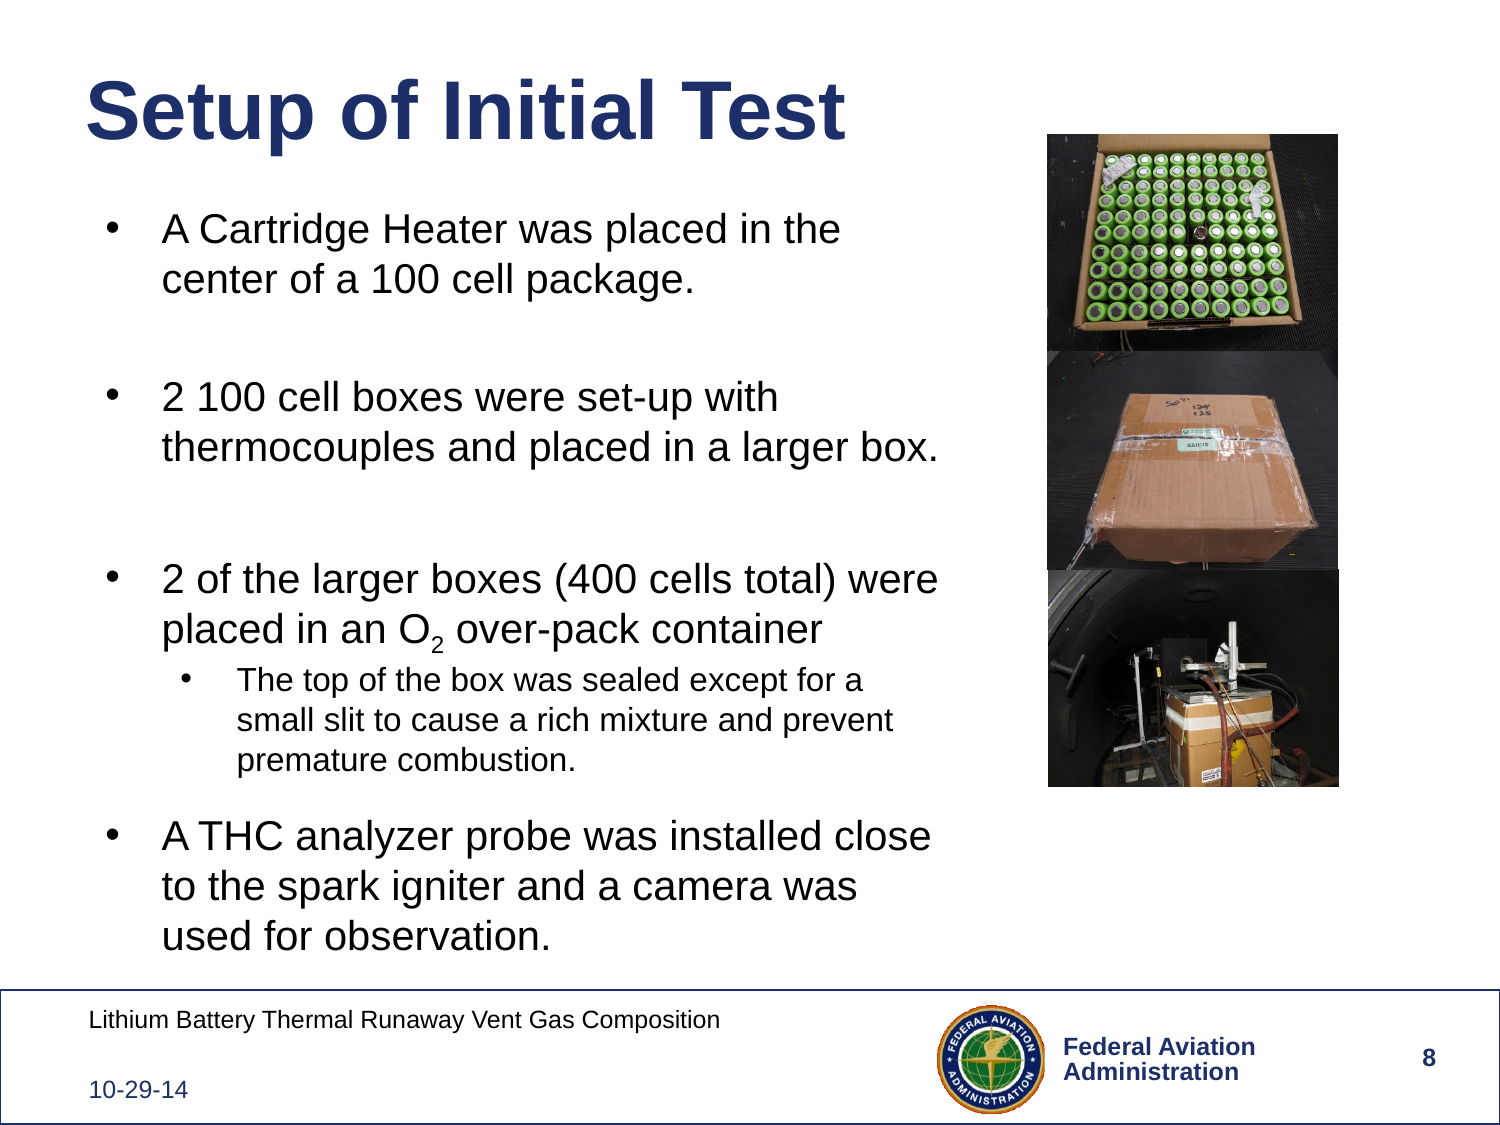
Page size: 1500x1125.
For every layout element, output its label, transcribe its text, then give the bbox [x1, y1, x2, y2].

slide_number 8 [1074, 1025, 1388, 1100]
text_box A Cartridge Heater was placed in the center of a 100 cell package. [90, 194, 961, 310]
text_box 2 100 cell boxes were set-up with thermocouples and placed in a larger box. [90, 361, 961, 477]
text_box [1047, 134, 1339, 787]
picture [936, 1004, 1045, 1114]
text_box A THC analyzer probe was installed close to the spark igniter and a camera was used for observation. [90, 801, 961, 967]
title Setup of Initial Test [70, 56, 1461, 157]
text_box 2 of the larger boxes (400 cells total) were placed in an O2 over-pack container The top of the box was sealed except for a small slit to cause a rich mixture and prevent premature combustion. [90, 543, 961, 786]
